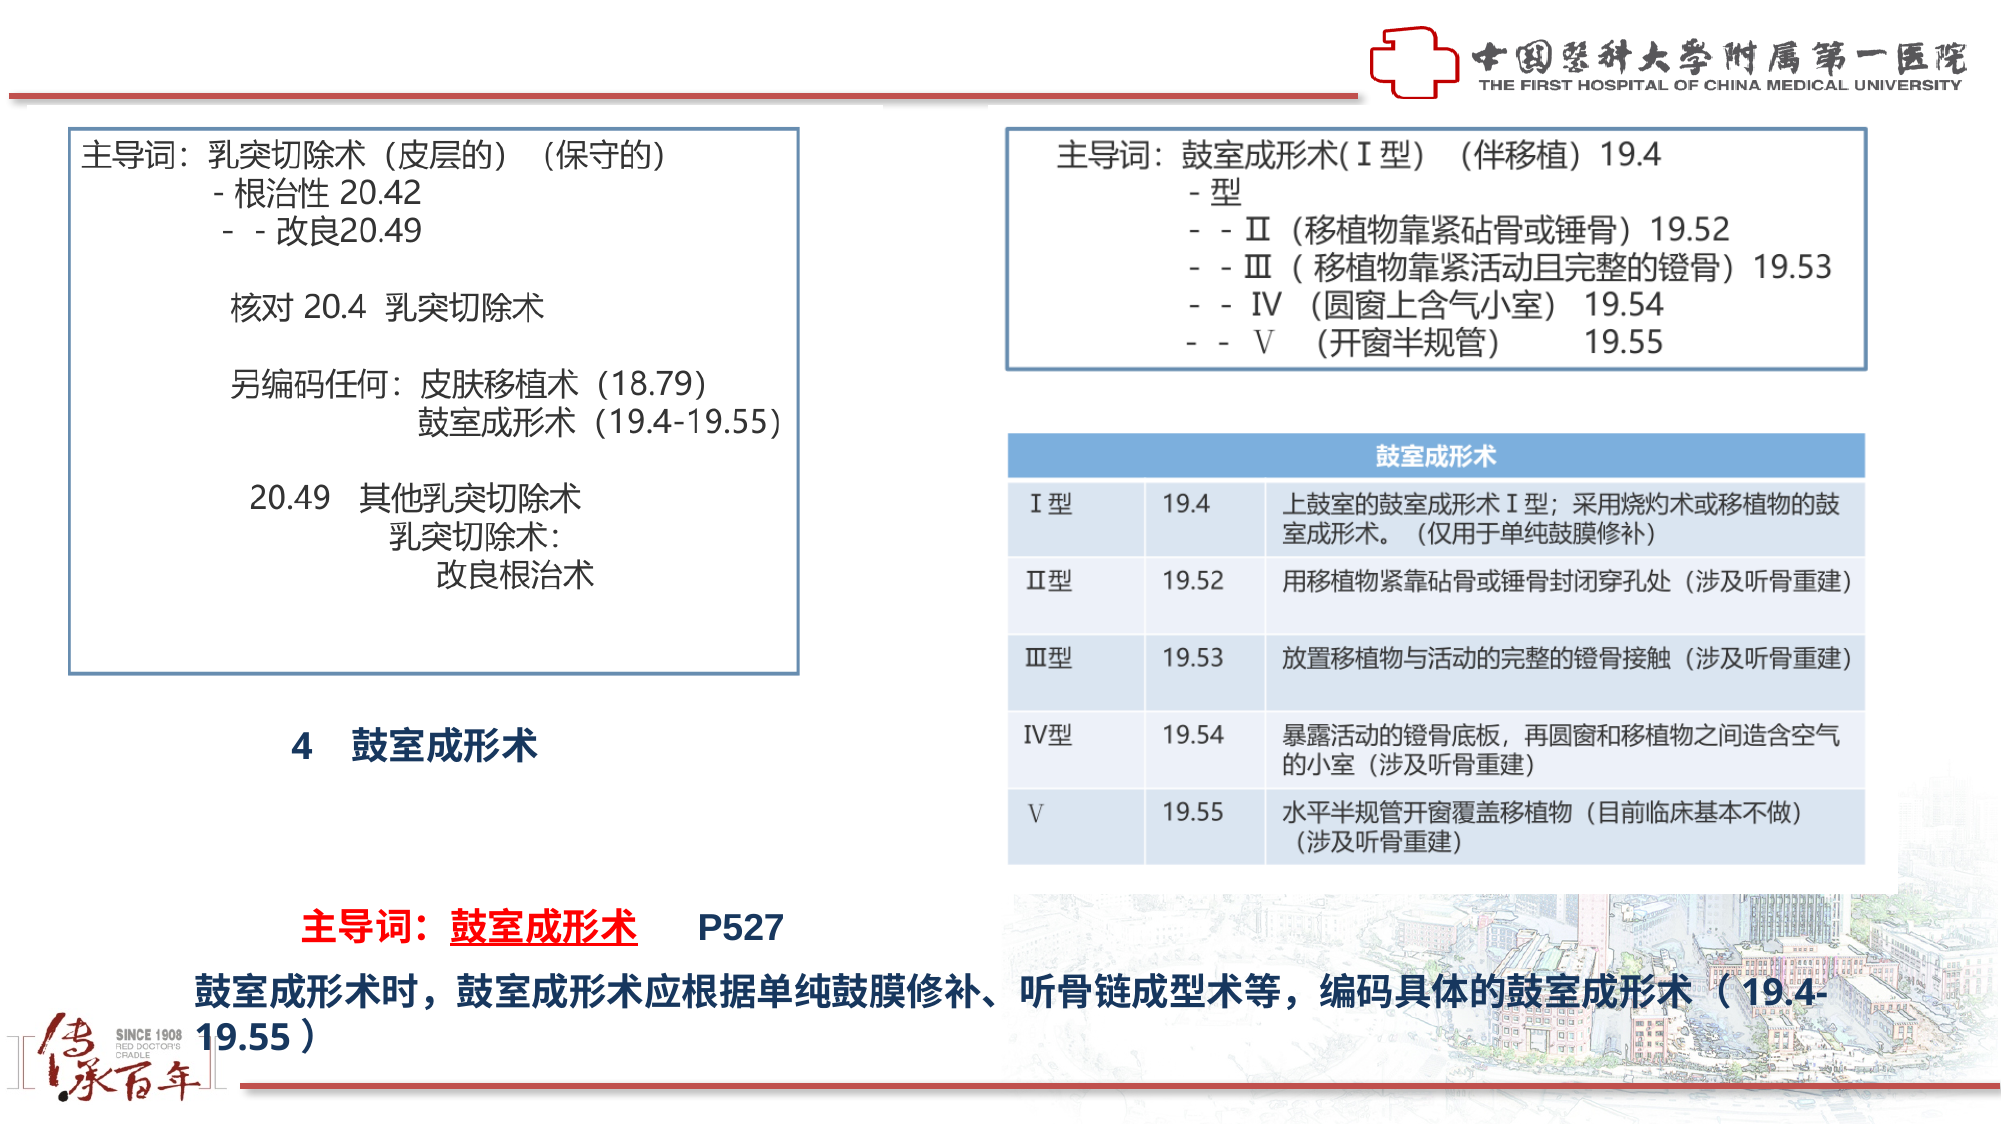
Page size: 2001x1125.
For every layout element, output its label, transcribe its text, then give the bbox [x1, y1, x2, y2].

picture [1001, 677, 1998, 1083]
picture [1001, 1089, 1998, 1124]
picture [987, 104, 1899, 895]
picture [1370, 26, 1967, 99]
text_box 主导词：鼓室成形术 P527 [285, 855, 1047, 956]
picture [26, 104, 884, 713]
picture [5, 1008, 229, 1105]
text_box 鼓室成形术时，鼓室成形术应根据单纯鼓膜修补、听骨链成型术等，编码具体的鼓室成形术（19.4-19.55） [179, 960, 1950, 1066]
text_box 4 鼓室成形术 [276, 727, 571, 820]
